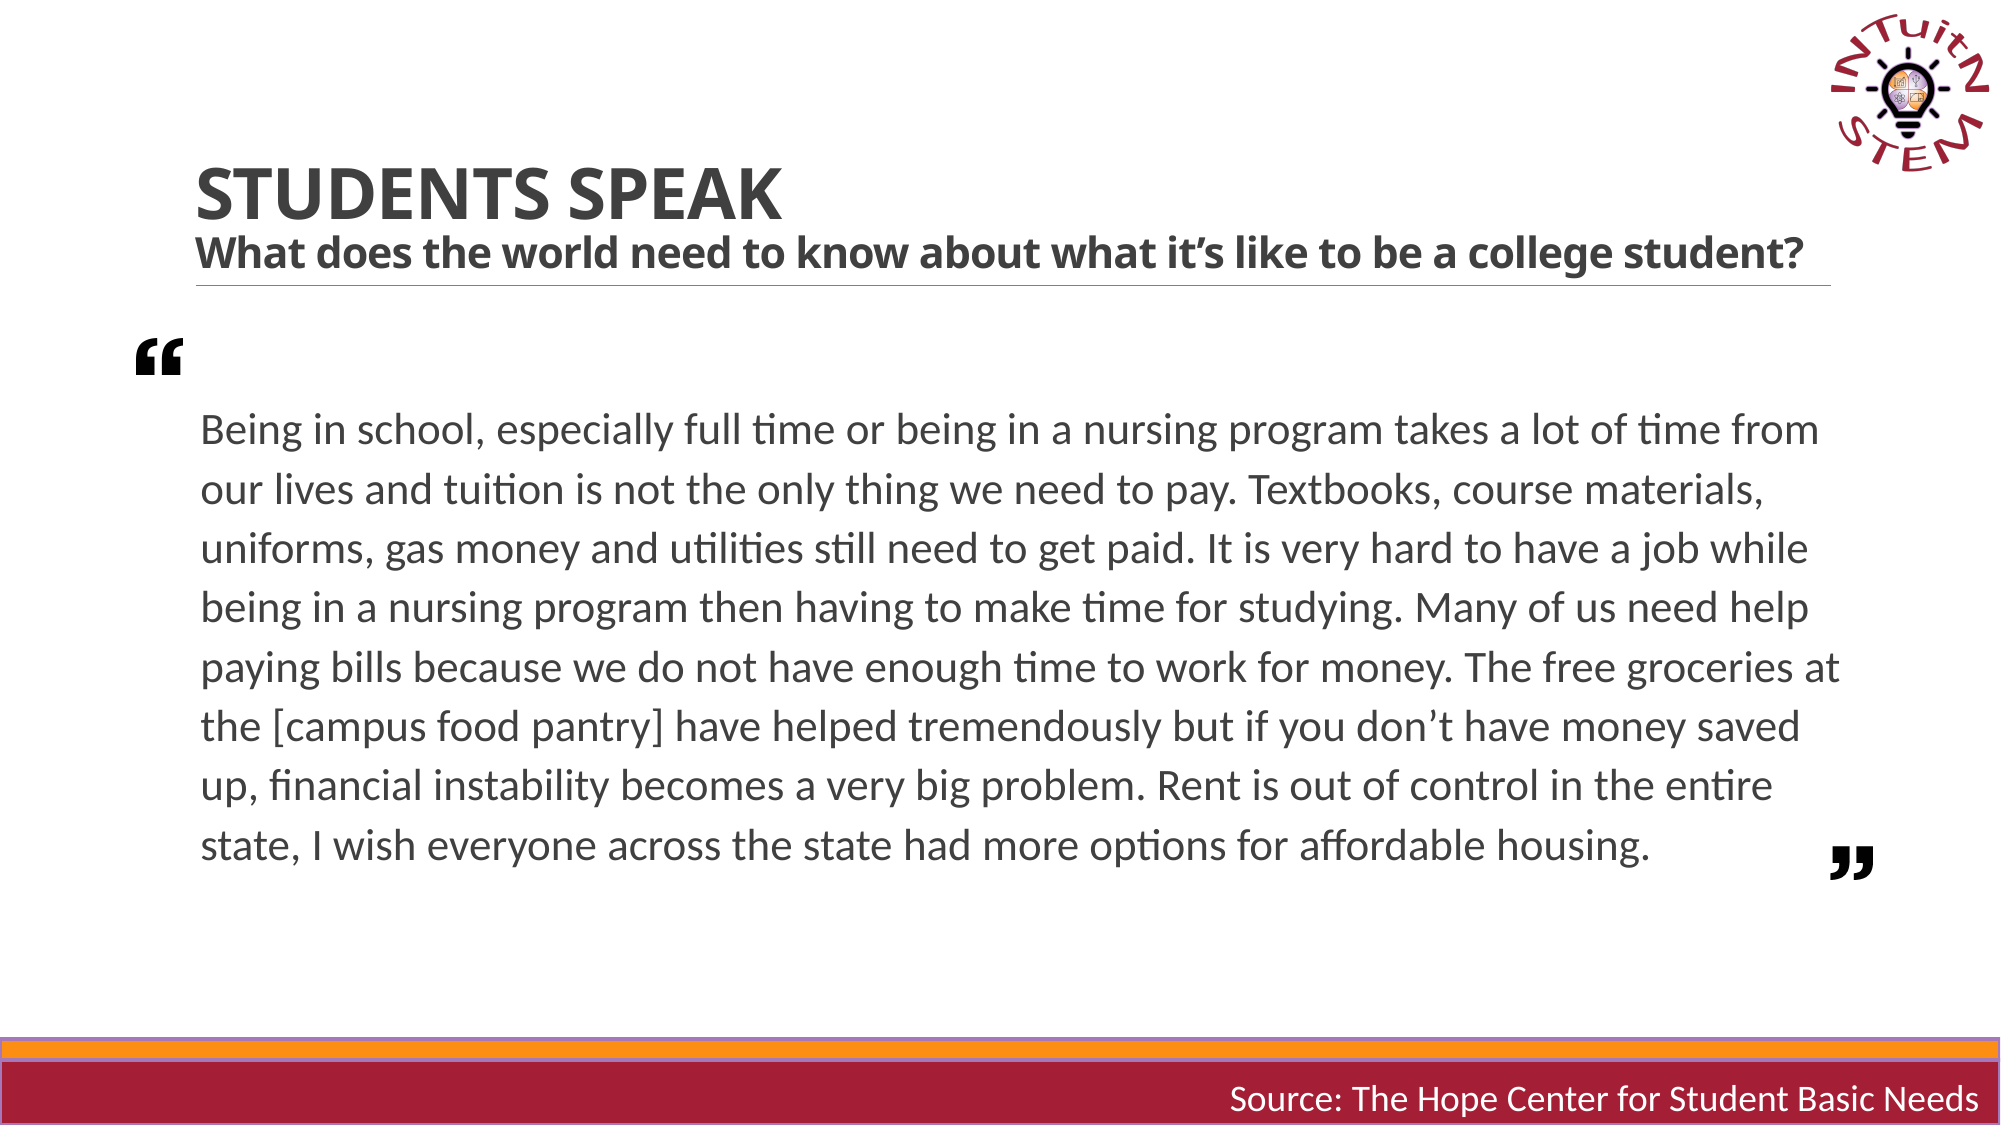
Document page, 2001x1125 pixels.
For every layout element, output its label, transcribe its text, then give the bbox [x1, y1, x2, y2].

picture [135, 337, 184, 376]
picture [1829, 845, 1873, 880]
title STUDENTS SPEAK What does the world need to know about what it’s like to be a college student? [180, 47, 1830, 285]
text_box Source: The Hope Center for Student Basic Needs [1215, 1066, 1996, 1125]
picture [1819, 2, 2000, 183]
list Being in school, especially full time or being in a nursing program takes a lot of time from our lives and tuition is not the only thing we need to pay. Textbooks, course materials, uniforms, gas money and utilities still need to get paid. It is very hard to have a job while being in a nursing program then having to make time for studying. Many of us need help paying bills because we do not have enough time to work for money. The free groceries at the [campus food pantry] have helped tremendously but if you don’t have money saved up, financial instability becomes a very big problem. Rent is out of control in the entire state, I wish everyone across the state had more options for affordable housing. [200, 386, 1847, 886]
